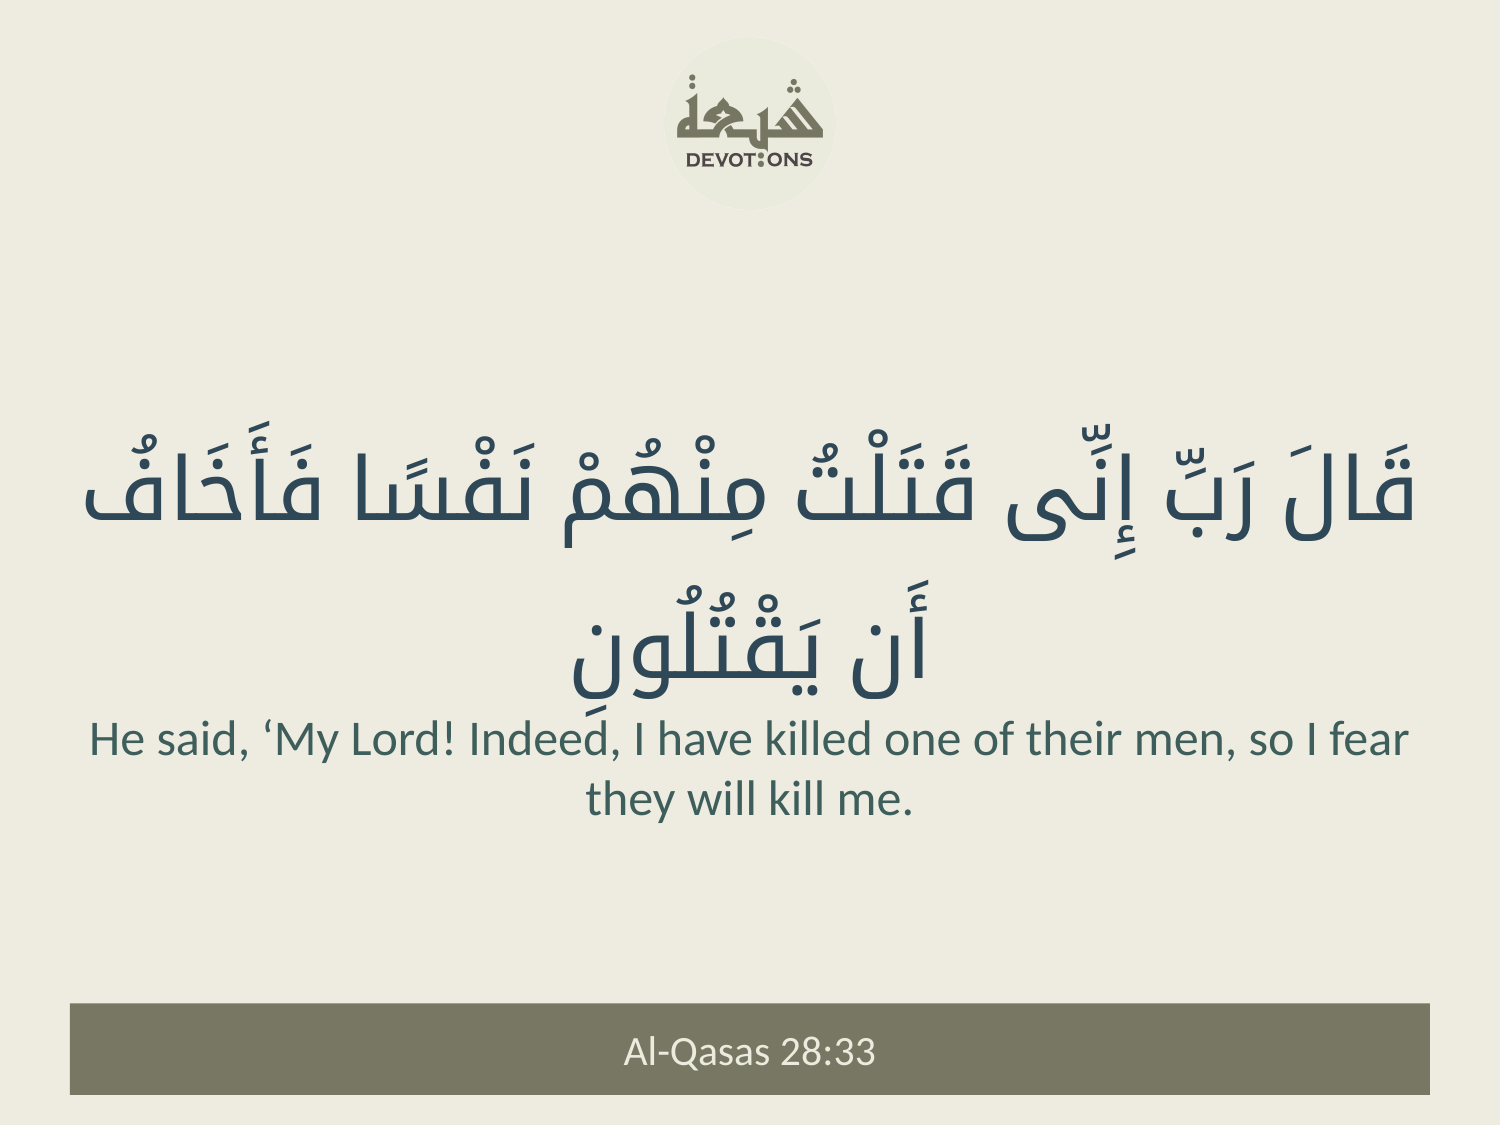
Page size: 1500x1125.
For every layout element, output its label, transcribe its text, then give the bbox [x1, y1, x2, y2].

list قَالَ رَبِّ إِنِّى قَتَلْتُ مِنْهُمْ نَفْسًا فَأَخَافُ أَن يَقْتُلُونِ He said, ‘My Lord! Indeed, I have killed one of their men, so I fear they will kill me. [69, 203, 1430, 1003]
list Al-Qasas 28:33 [69, 1003, 1430, 1095]
picture [656, 29, 844, 203]
